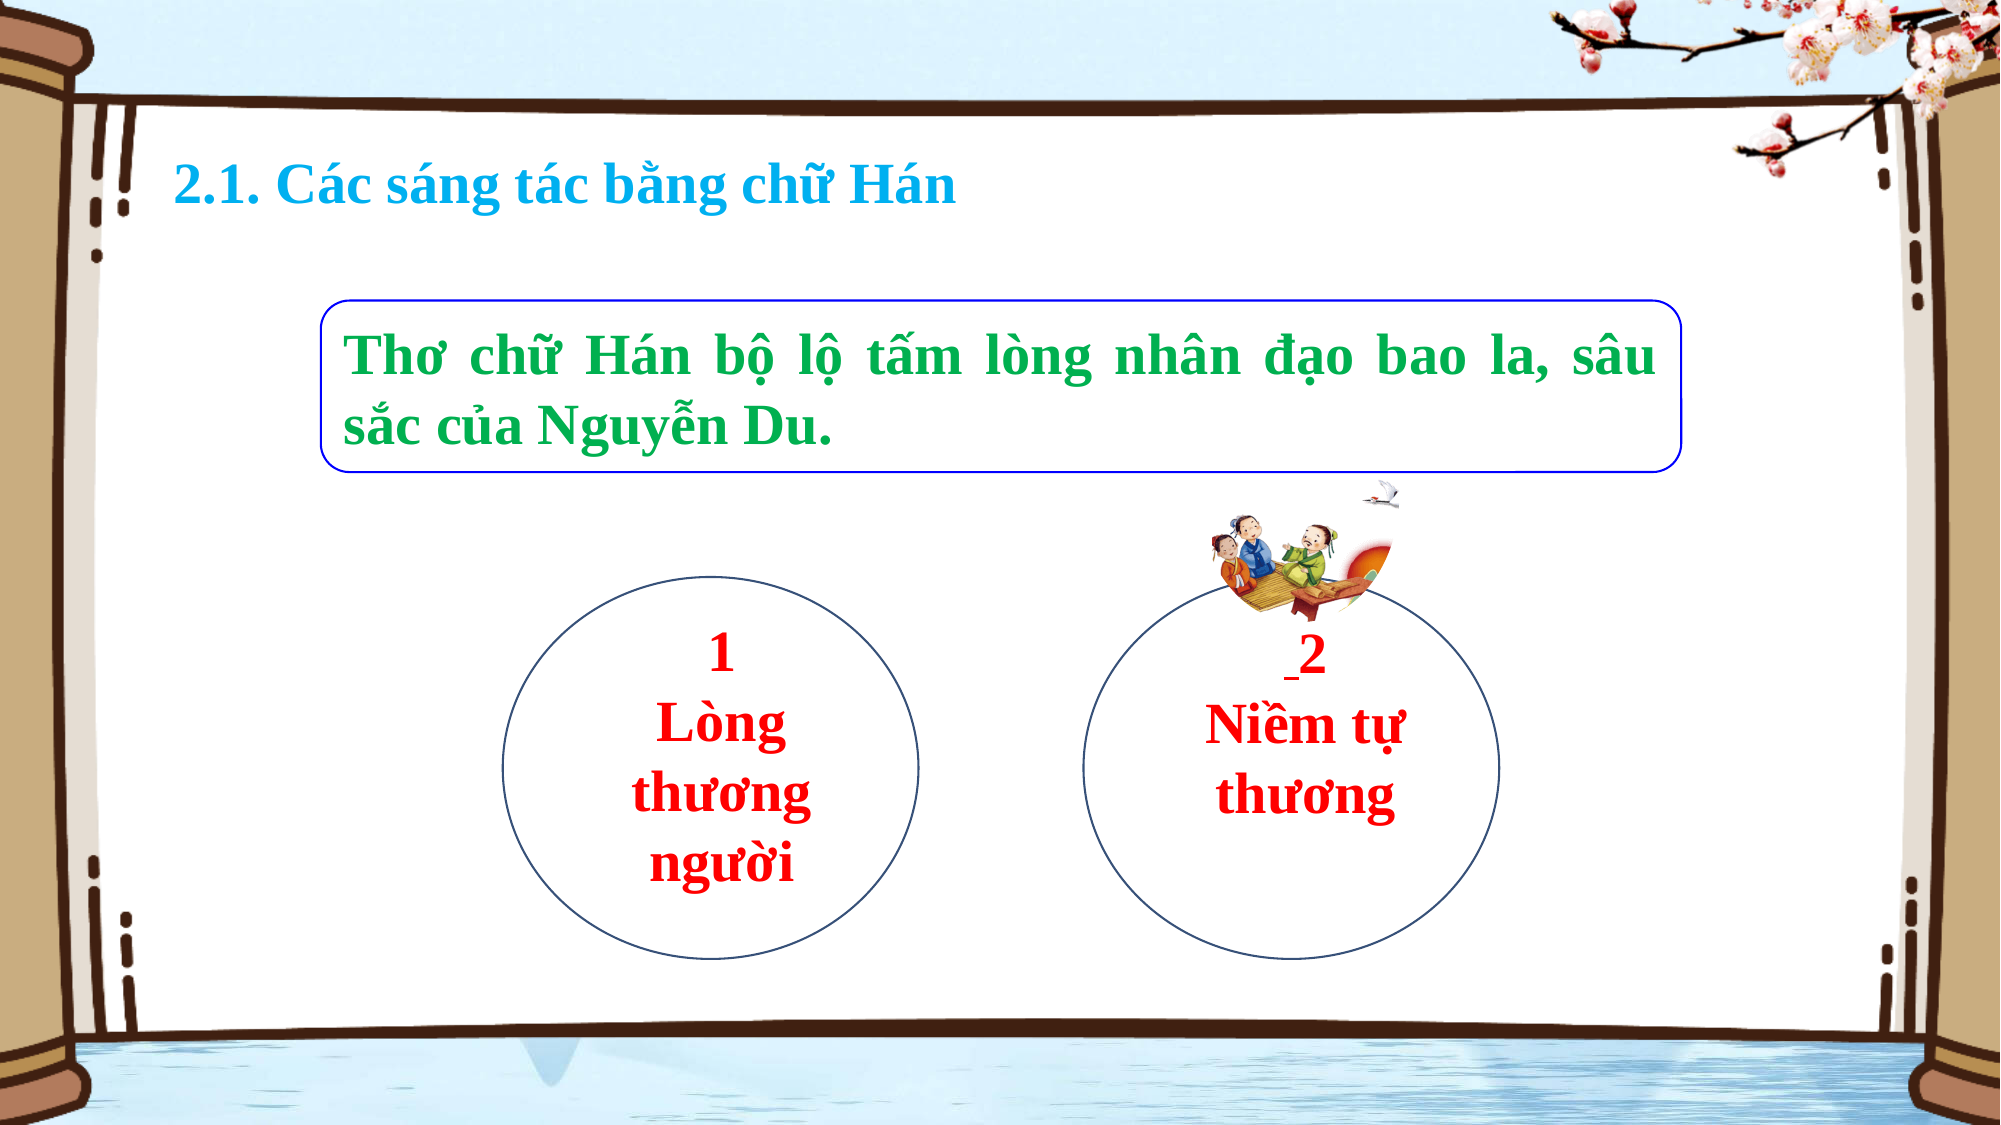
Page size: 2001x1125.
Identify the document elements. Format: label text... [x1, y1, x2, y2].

text_box Thơ chữ Hán bộ lộ tấm lòng nhân đạo bao la, sâu sắc của Nguyễn Du. [319, 299, 1683, 474]
text_box 2.1. Các sáng tác bằng chữ Hán [158, 138, 1581, 223]
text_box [502, 480, 919, 959]
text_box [1083, 369, 1500, 959]
picture [0, 0, 2000, 1125]
